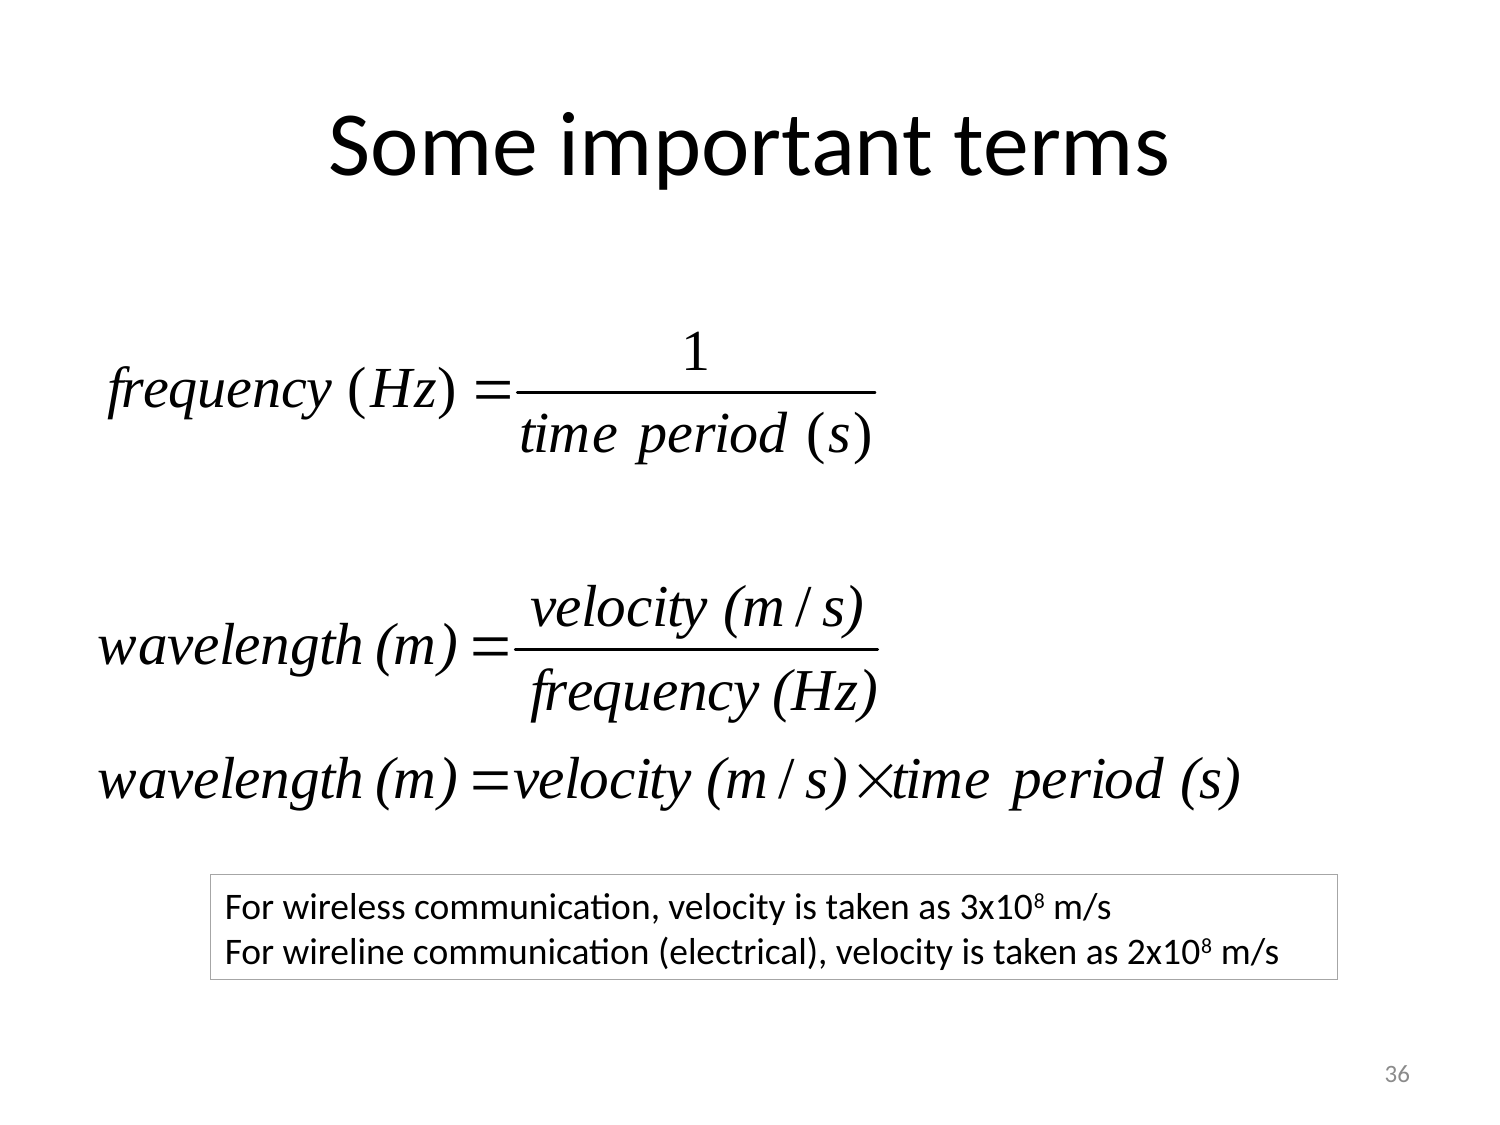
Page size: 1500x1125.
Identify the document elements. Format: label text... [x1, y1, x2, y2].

title Some important terms [75, 45, 1425, 233]
text_box For wireless communication, velocity is taken as 3x108 m/s For wireline communication (electrical), velocity is taken as 2x108 m/s [210, 874, 1338, 980]
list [87, 314, 888, 476]
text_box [87, 567, 1249, 826]
slide_number 36 [1074, 1042, 1425, 1103]
